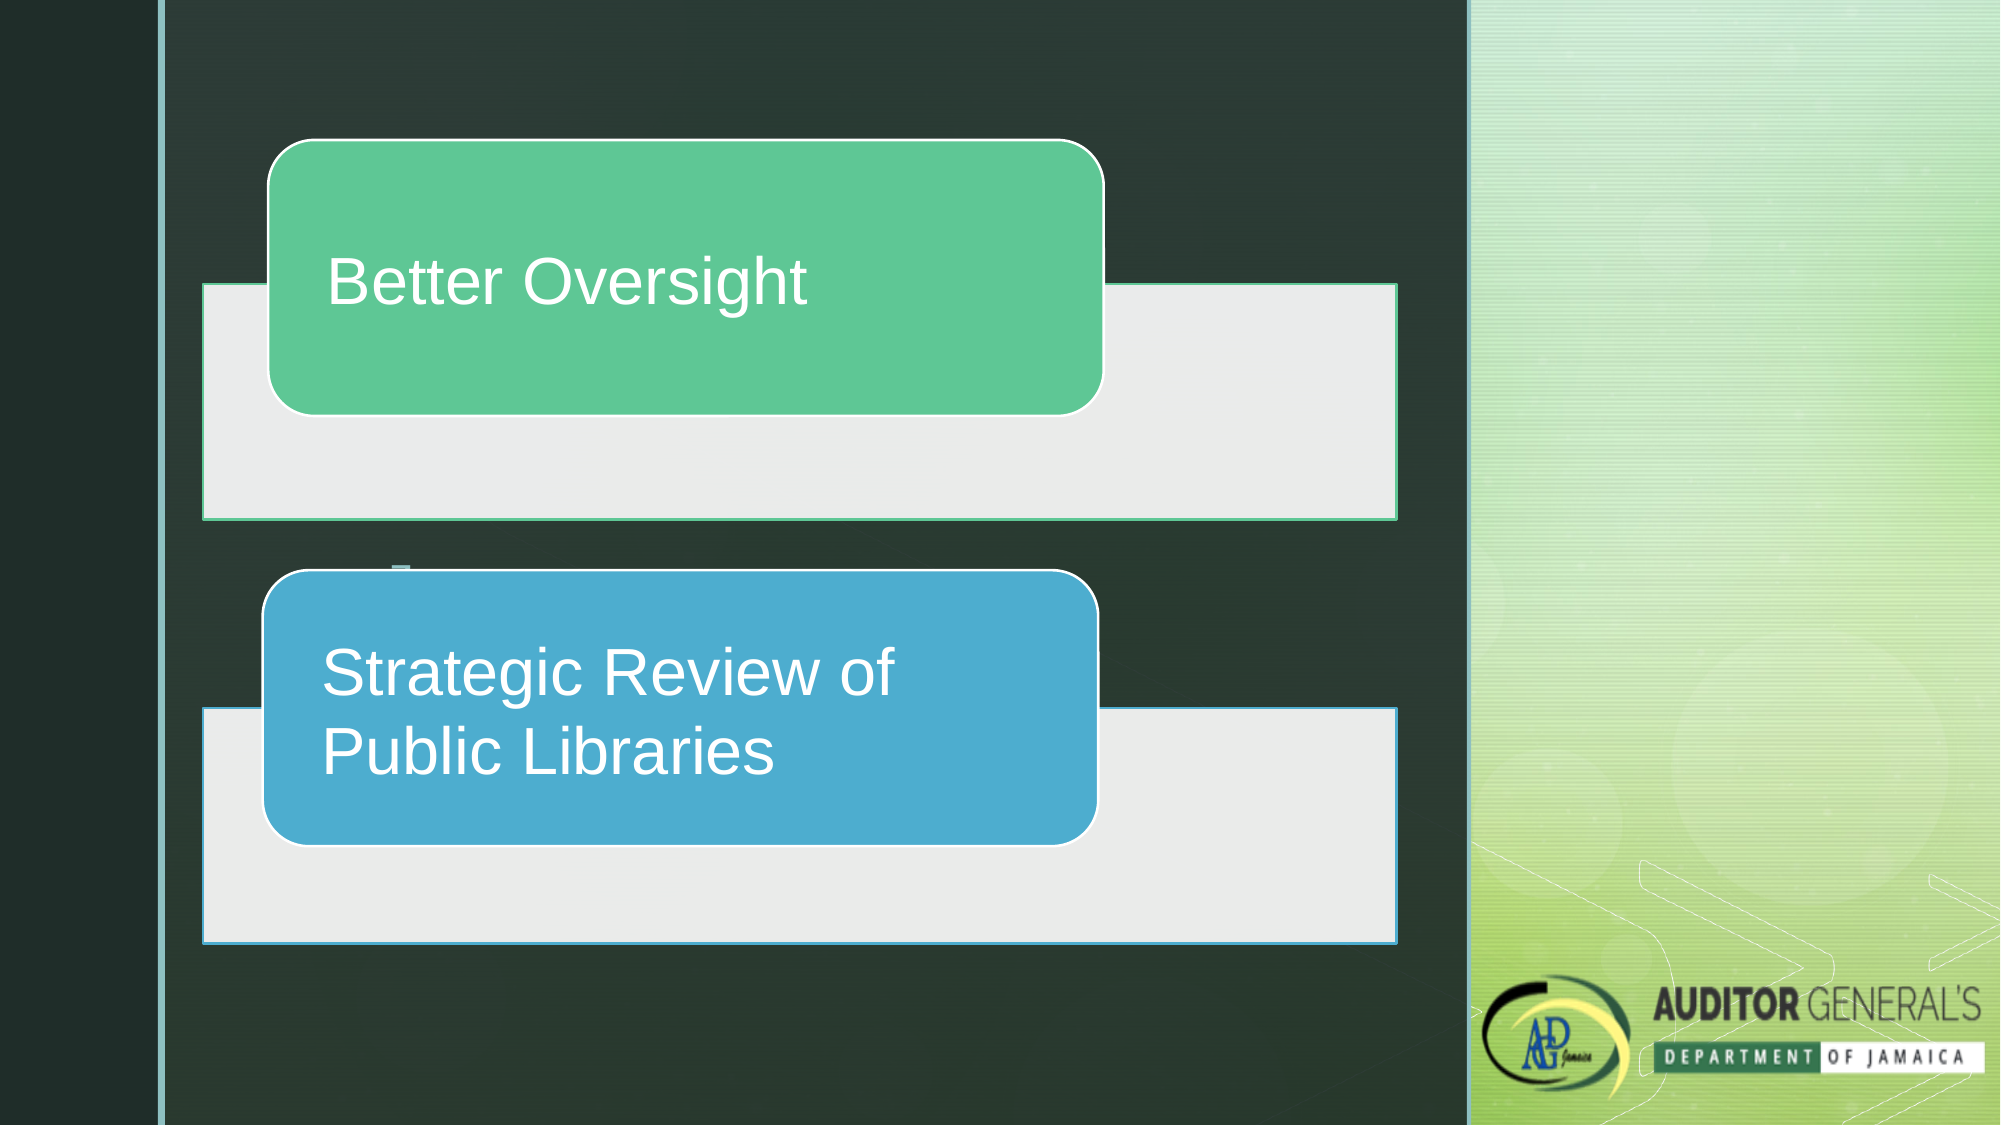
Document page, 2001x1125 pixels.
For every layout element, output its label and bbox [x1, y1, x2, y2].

text_box [202, 139, 1397, 951]
picture [1470, 0, 2001, 1125]
